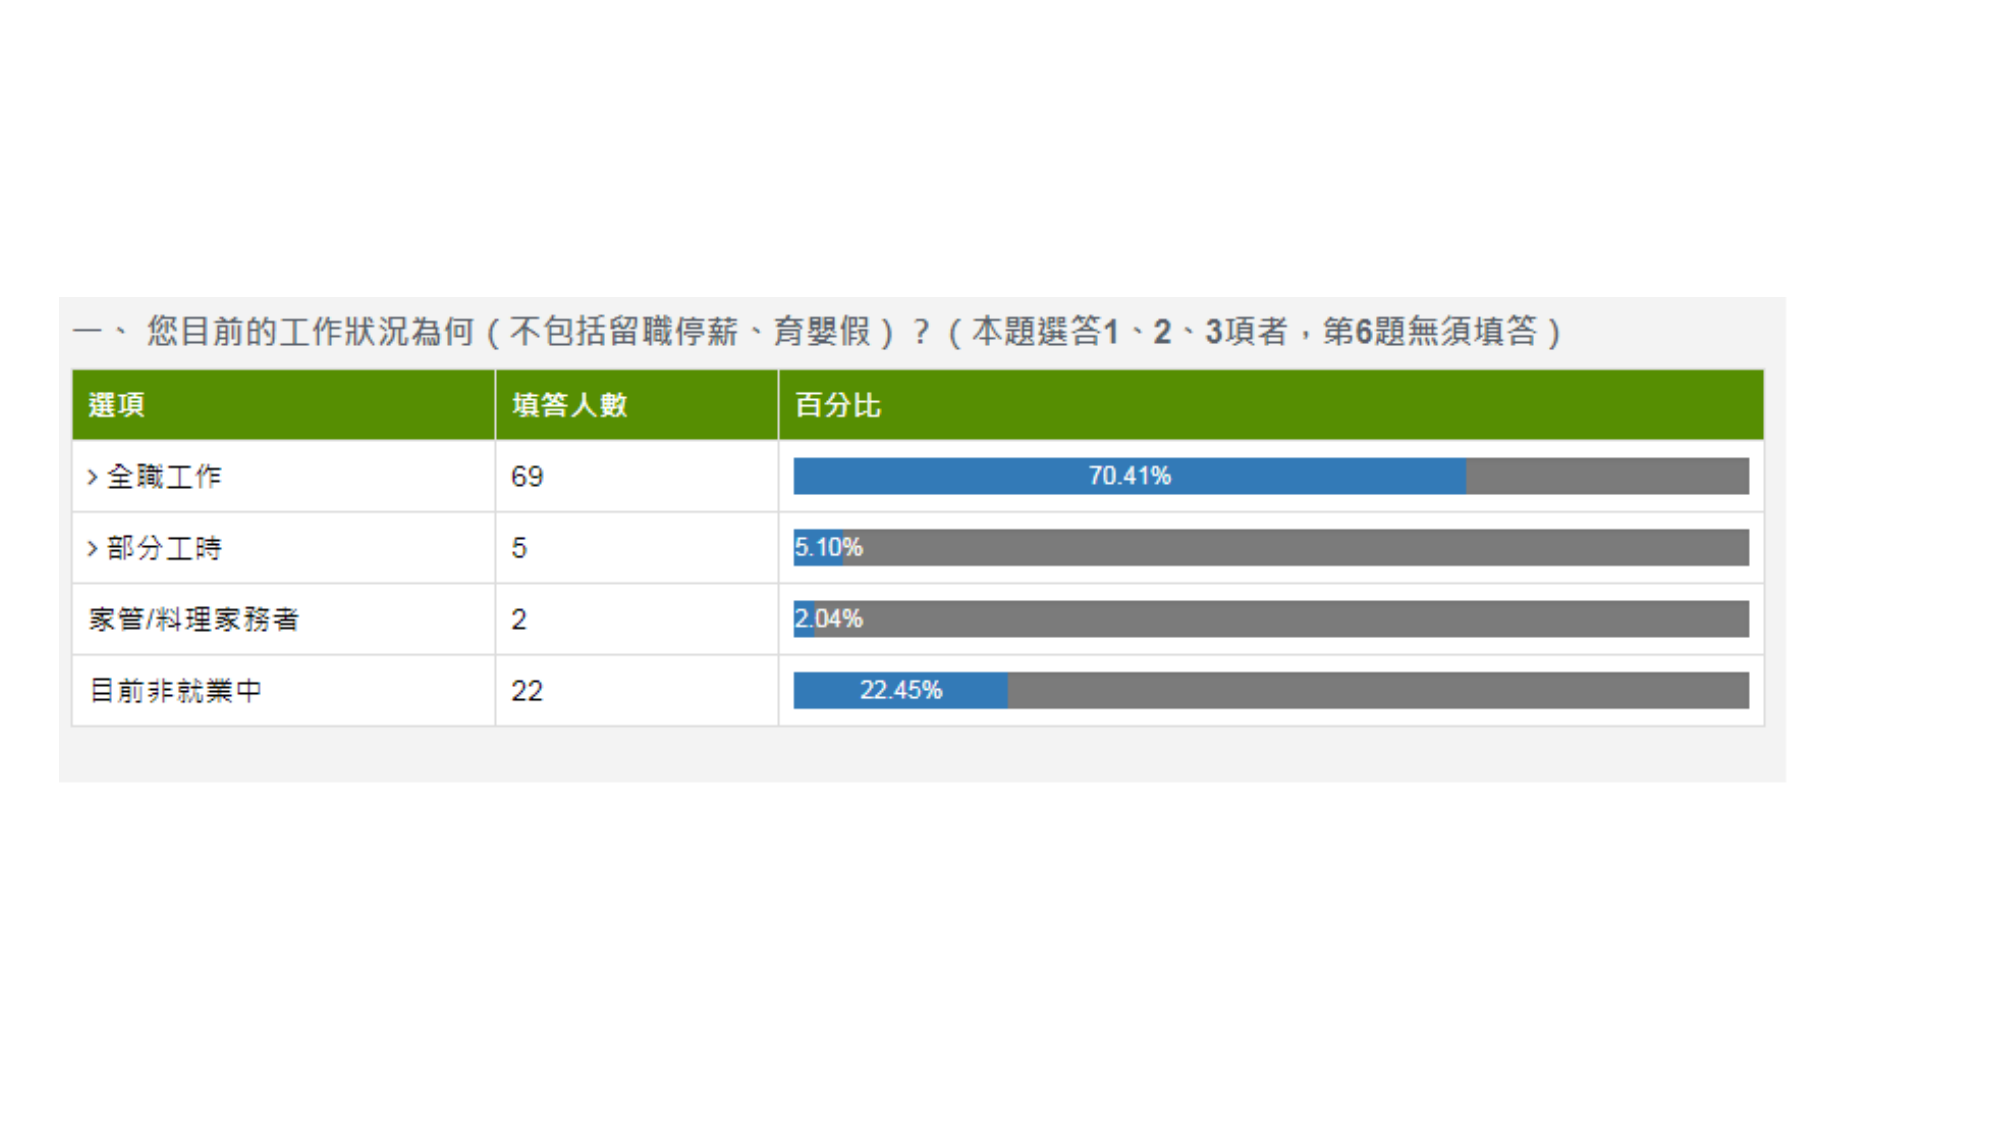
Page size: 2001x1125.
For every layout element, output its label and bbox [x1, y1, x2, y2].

picture [59, 297, 1813, 791]
